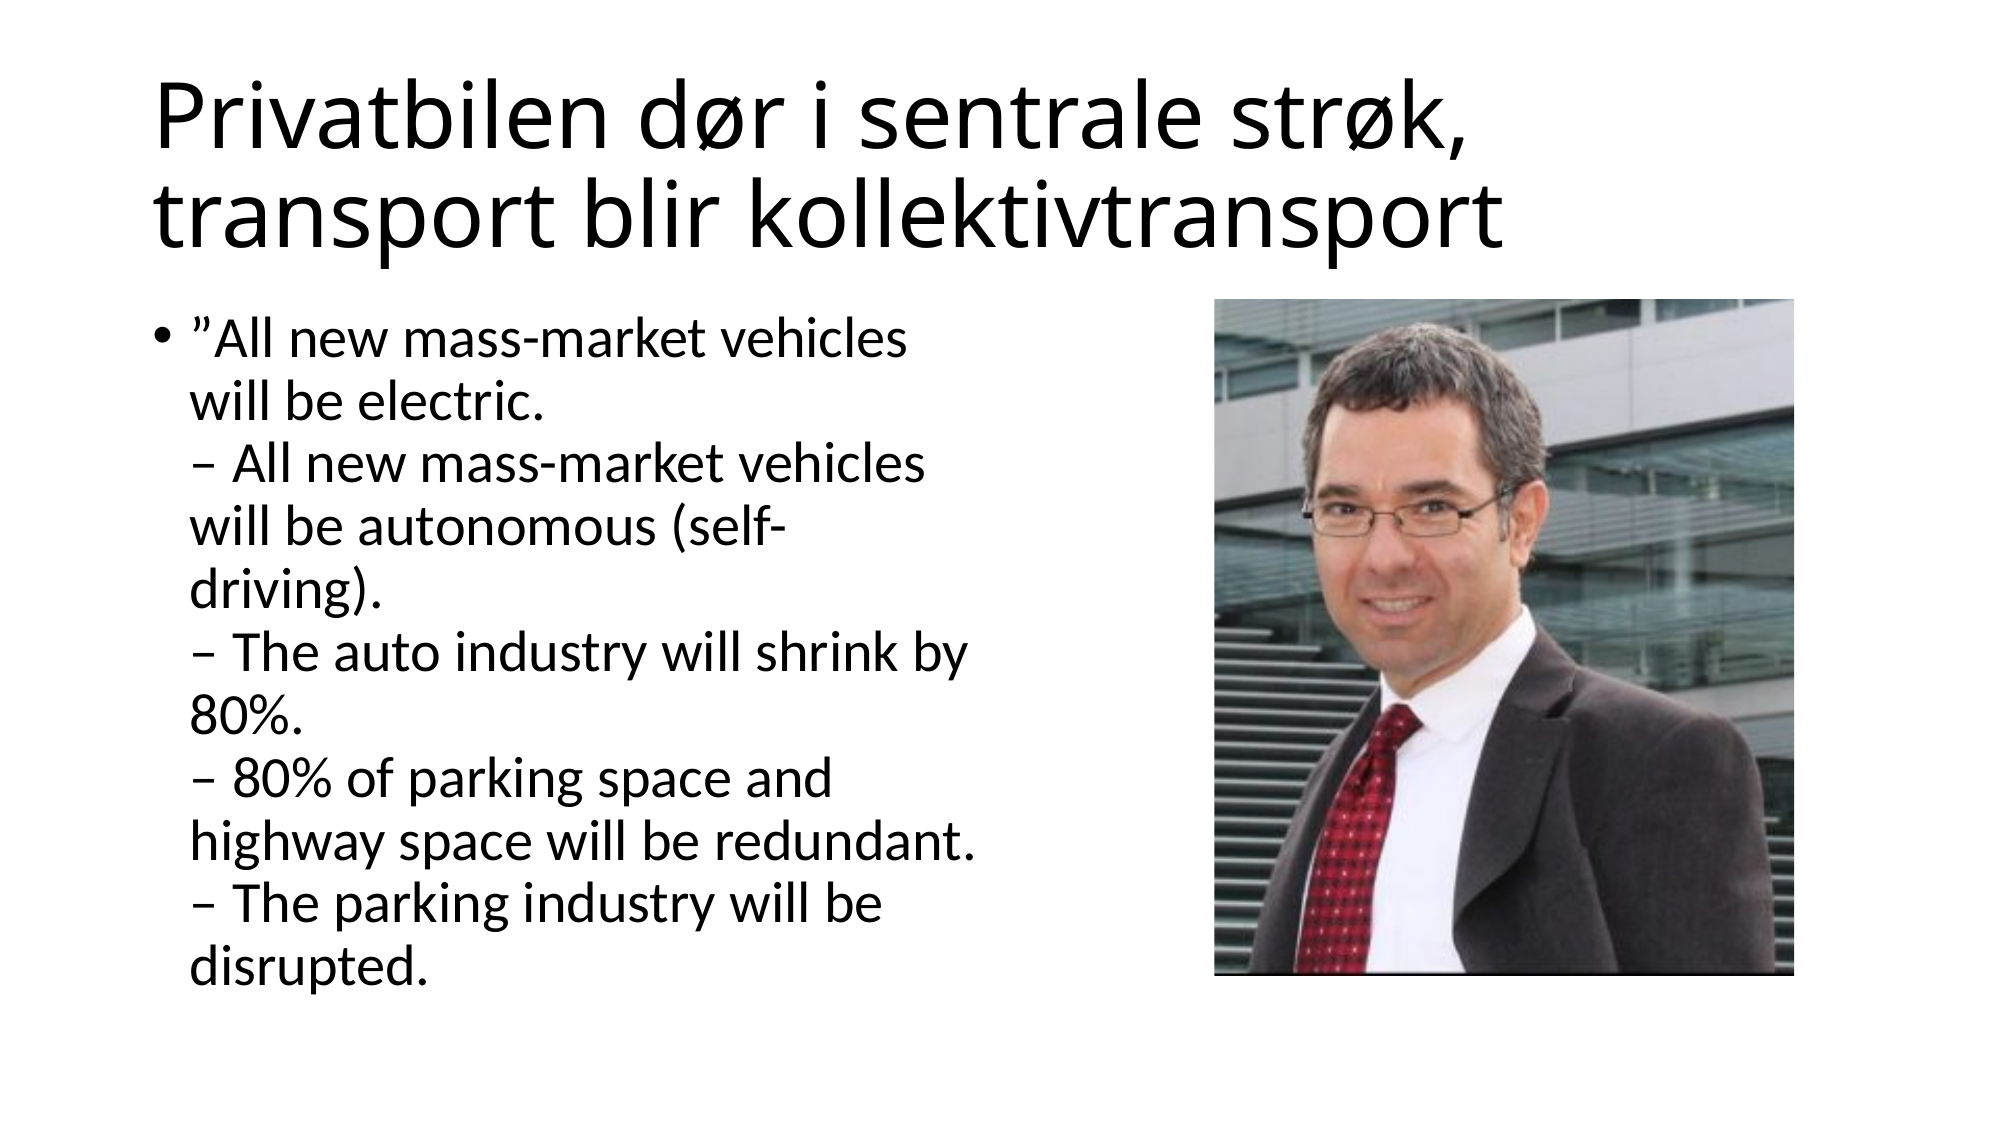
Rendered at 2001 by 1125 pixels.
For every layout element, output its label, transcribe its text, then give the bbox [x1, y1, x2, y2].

picture [1214, 299, 1795, 976]
title Privatbilen dør i sentrale strøk, transport blir kollektivtransport [137, 59, 1863, 278]
list ”All new mass-market vehicles will be electric. – All new mass-market vehicles will be autonomous (self-driving). – The auto industry will shrink by 80%. – 80% of parking space and highway space will be redundant. – The parking industry will be disrupted. [137, 299, 996, 1014]
